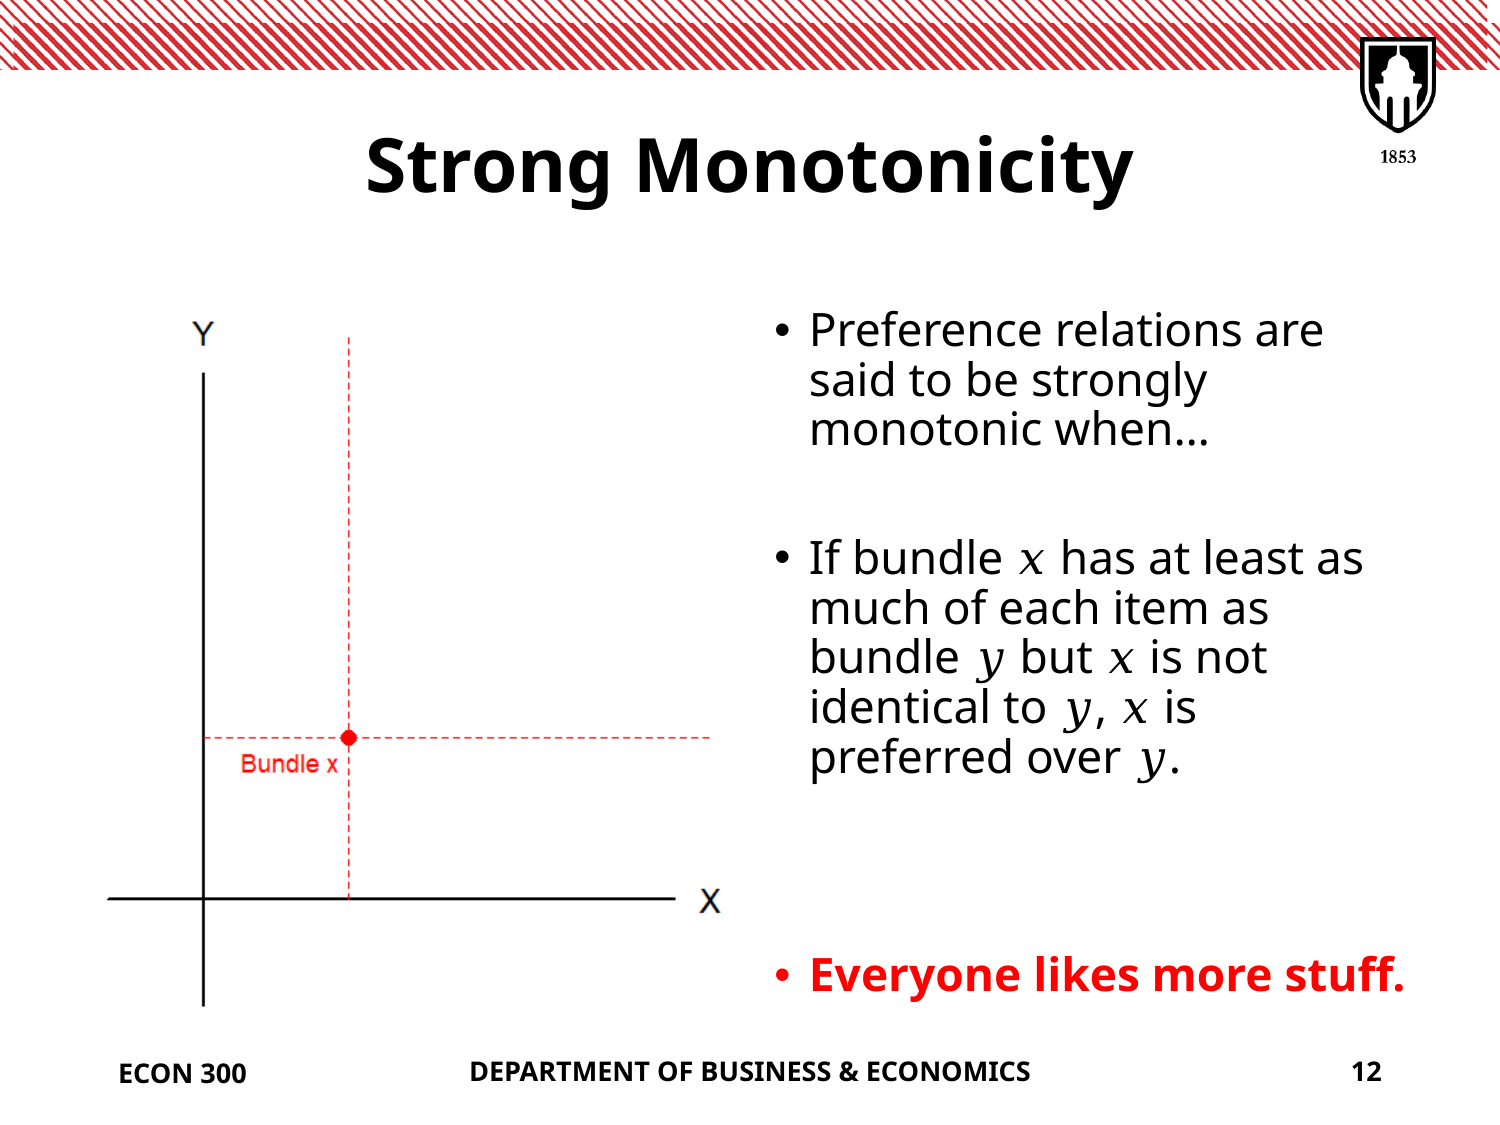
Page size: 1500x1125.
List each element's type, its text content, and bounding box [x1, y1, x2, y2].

title Strong Monotonicity [103, 59, 1397, 278]
picture [0, 0, 1500, 163]
slide_number 12 [1059, 1042, 1397, 1103]
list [103, 302, 741, 1011]
slide_number ECON 300 [103, 1042, 277, 1103]
footer DEPARTMENT OF BUSINESS & ECONOMICS [277, 1042, 1059, 1103]
